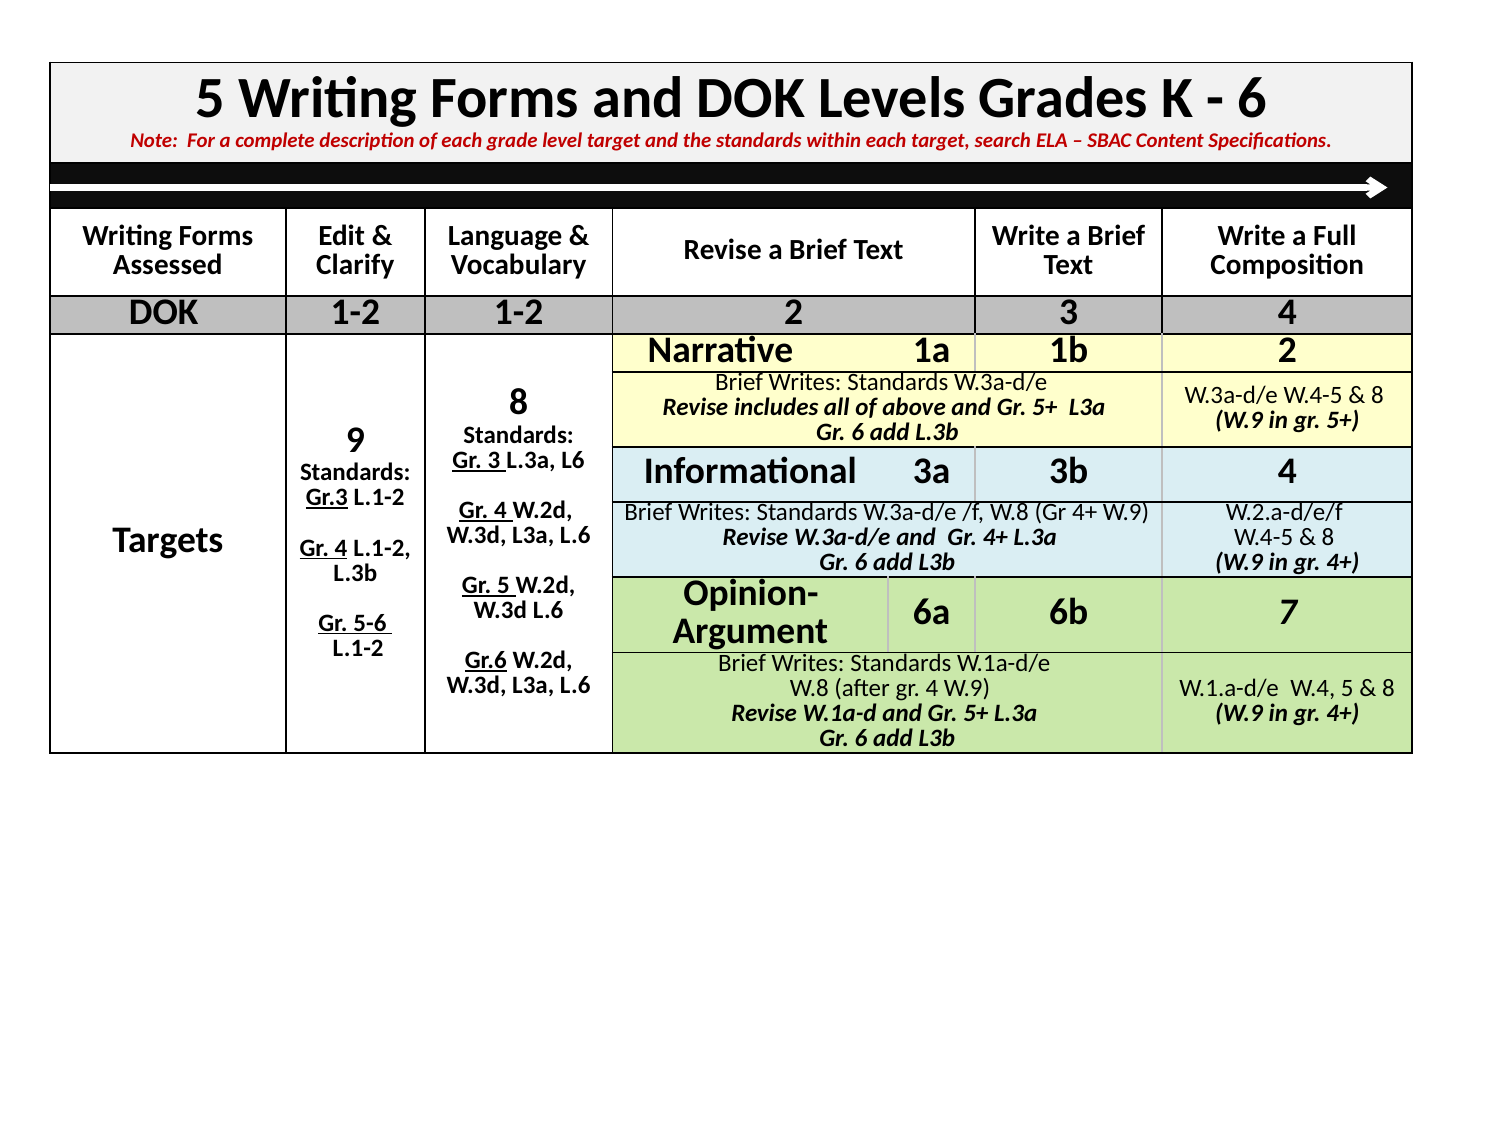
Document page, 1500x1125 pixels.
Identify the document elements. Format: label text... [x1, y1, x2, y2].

table_header 5 Writing Forms and DOK Levels Grades K - 6 Note: For a complete description of each grade level target and the standards within each target, search ELA – SBAC Content Specifications. [51, 63, 1411, 162]
table_cell Write a Brief Text [976, 209, 1161, 295]
table_cell W.2.a-d/e/f W.4-5 & 8 (W.9 in gr. 4+) [1163, 503, 1411, 576]
table_cell [51, 164, 1411, 207]
table_cell Revise a Brief Text [613, 209, 974, 295]
table_cell 1-2 [426, 297, 612, 333]
table_cell 6b [976, 578, 1161, 652]
table_cell Brief Writes: Standards W.3a-d/e /f, W.8 (Gr 4+ W.9) Revise W.3a-d/e and Gr. 4+ L.3a Gr. 6 add L3b [613, 503, 1161, 576]
table_cell 4 [1163, 448, 1411, 501]
table_cell 1b [976, 335, 1161, 371]
table_cell Language & Vocabulary [426, 209, 612, 295]
table_cell Edit & Clarify [287, 209, 424, 295]
table_cell 2 [1163, 335, 1411, 371]
table_cell Brief Writes: Standards W.1a-d/e W.8 (after gr. 4 W.9) Revise W.1a-d and Gr. 5+ L.3a Gr. 6 add L3b [613, 653, 1161, 752]
table_cell 3 [976, 297, 1161, 333]
table_cell 9 Standards: Gr.3 L.1-2 Gr. 4 L.1-2, L.3b Gr. 5-6 L.1-2 [287, 335, 424, 752]
table_cell W.3a-d/e W.4-5 & 8 (W.9 in gr. 5+) [1163, 373, 1411, 446]
table_cell 6a [889, 578, 974, 652]
table_cell Opinion-Argument [613, 578, 887, 652]
table_cell DOK [51, 297, 285, 333]
table_cell 3a [888, 448, 974, 501]
table_cell 7 [1163, 578, 1411, 652]
table_cell 8 Standards: Gr. 3 L.3a, L6 Gr. 4 W.2d, W.3d, L3a, L.6 Gr. 5 W.2d, W.3d L.6 Gr.6 W.2d, W.3d, L3a, L.6 [426, 335, 612, 752]
table_cell Writing Forms Assessed [51, 209, 285, 295]
table_cell Brief Writes: Standards W.3a-d/e Revise includes all of above and Gr. 5+ L3a Gr. 6 add L.3b [613, 373, 1161, 446]
table_cell Narrative [613, 335, 888, 371]
table_cell 4 [1163, 297, 1411, 333]
table_cell 1-2 [287, 297, 424, 333]
table_cell W.1.a-d/e W.4, 5 & 8 (W.9 in gr. 4+) [1163, 653, 1411, 752]
table_cell Informational [613, 448, 888, 501]
table_cell Write a Full Composition [1163, 209, 1411, 295]
table_cell Targets [51, 335, 285, 752]
table_cell 3b [976, 448, 1161, 501]
table_cell 2 [613, 297, 974, 333]
table_cell 1a [888, 335, 974, 371]
